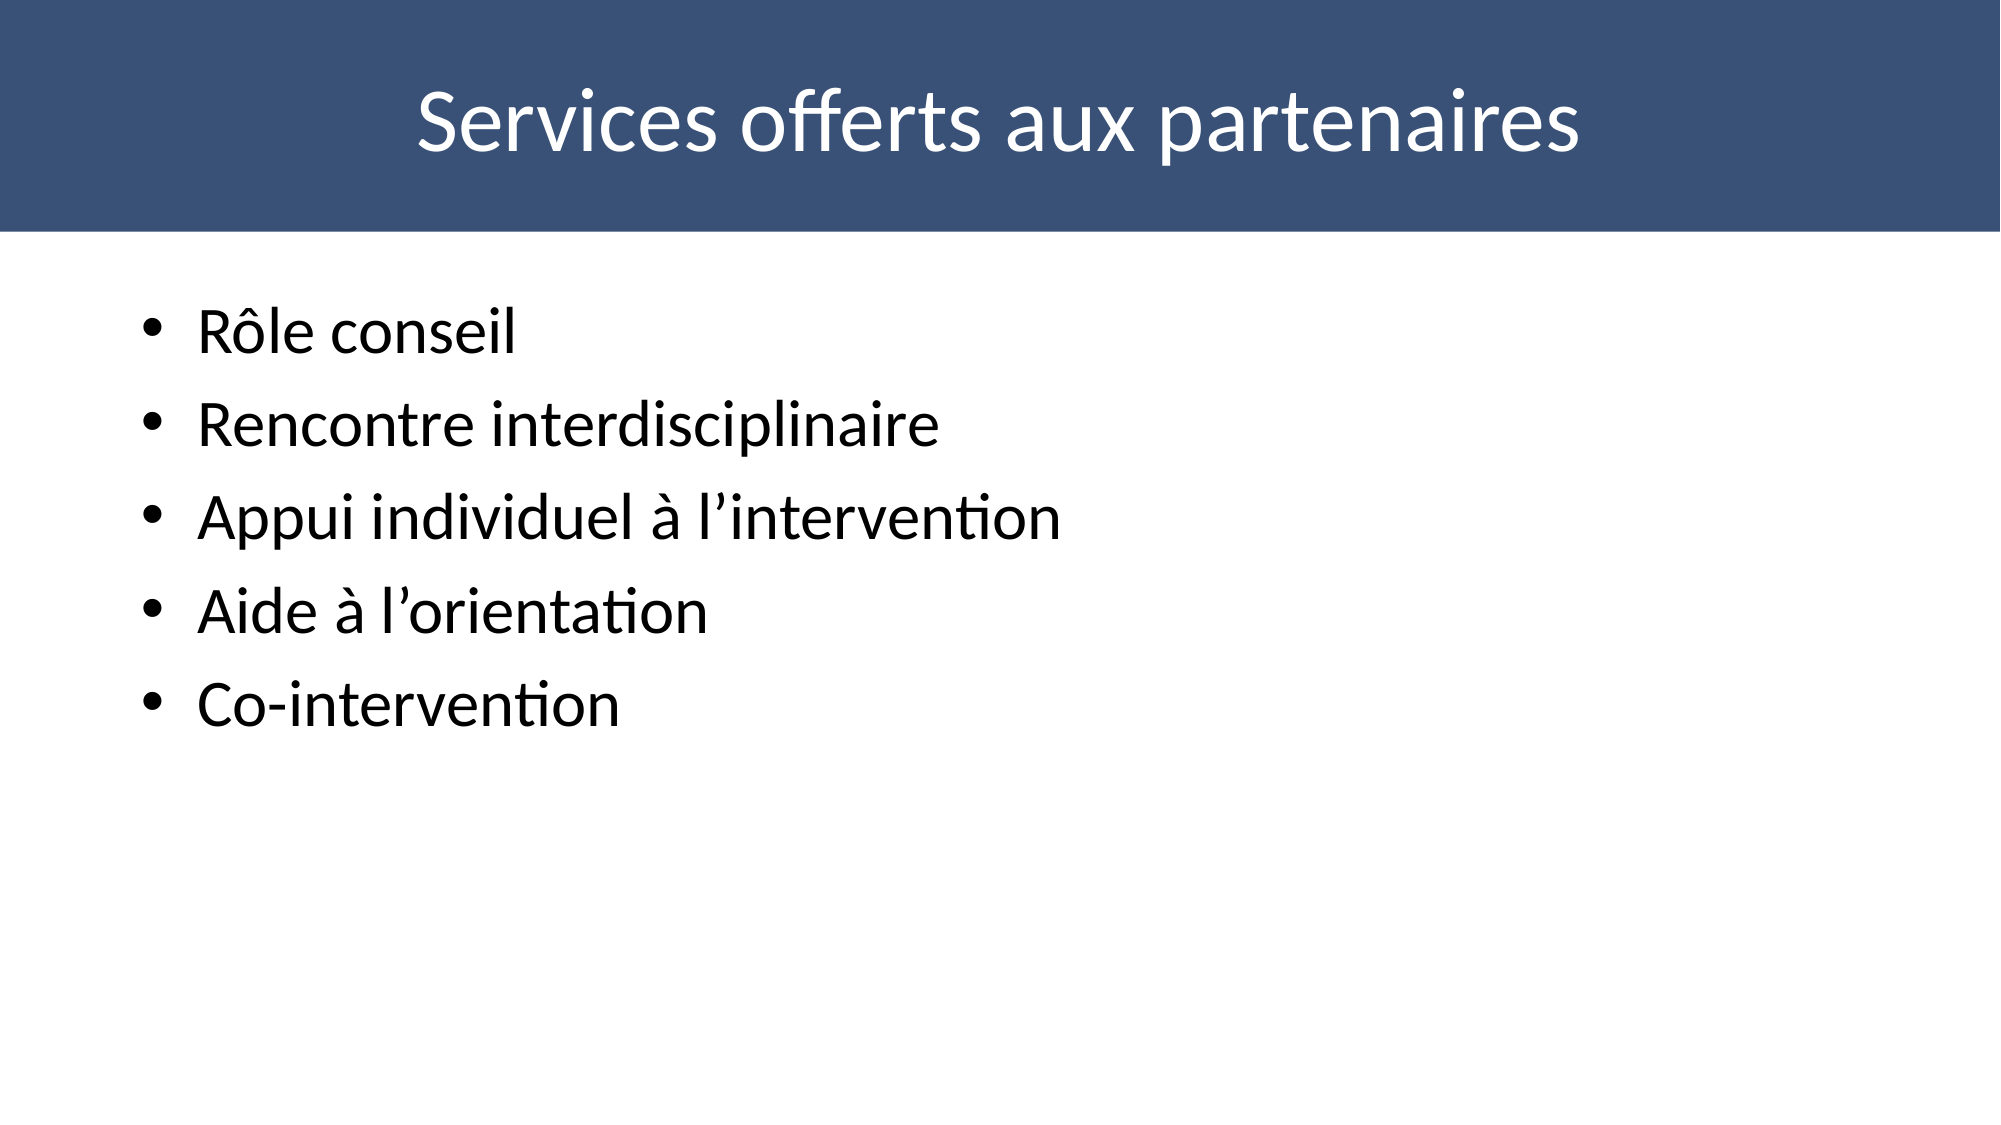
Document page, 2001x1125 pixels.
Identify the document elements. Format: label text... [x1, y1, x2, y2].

text_box [0, 0, 2000, 234]
title Services offerts aux partenaires [99, 21, 1900, 209]
list Rôle conseil Rencontre interdisciplinaire Appui individuel à l’intervention Aide à l’orientation Co-intervention [125, 278, 1926, 911]
